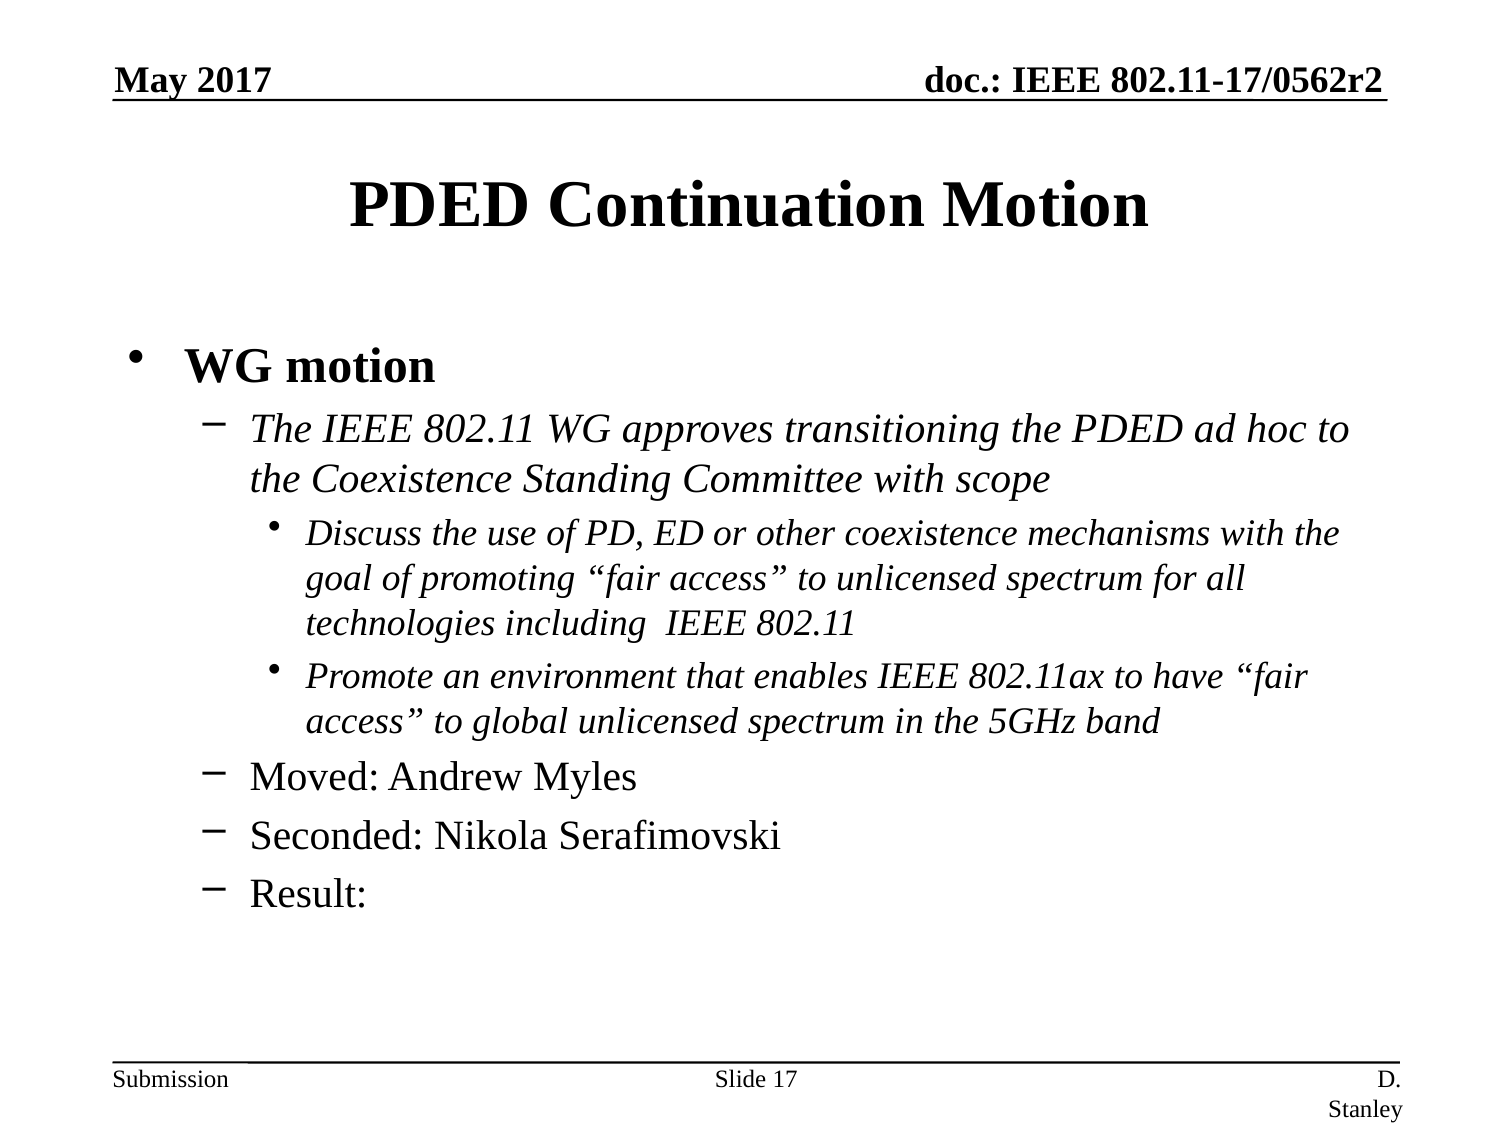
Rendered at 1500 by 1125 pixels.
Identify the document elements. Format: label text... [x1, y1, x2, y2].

title PDED Continuation Motion [112, 112, 1388, 288]
list WG motion The IEEE 802.11 WG approves transitioning the PDED ad hoc to the Coexistence Standing Committee with scope Discuss the use of PD, ED or other coexistence mechanisms with the goal of promoting “fair access” to unlicensed spectrum for all technologies including IEEE 802.11 Promote an environment that enables IEEE 802.11ax to have “fair access” to global unlicensed spectrum in the 5GHz band Moved: Andrew Myles Seconded: Nikola Serafimovski Result: [112, 324, 1388, 1000]
footer D. Stanley, HP Enterprise [1324, 1061, 1402, 1093]
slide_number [114, 54, 374, 101]
slide_number Slide 17 [712, 1061, 800, 1093]
